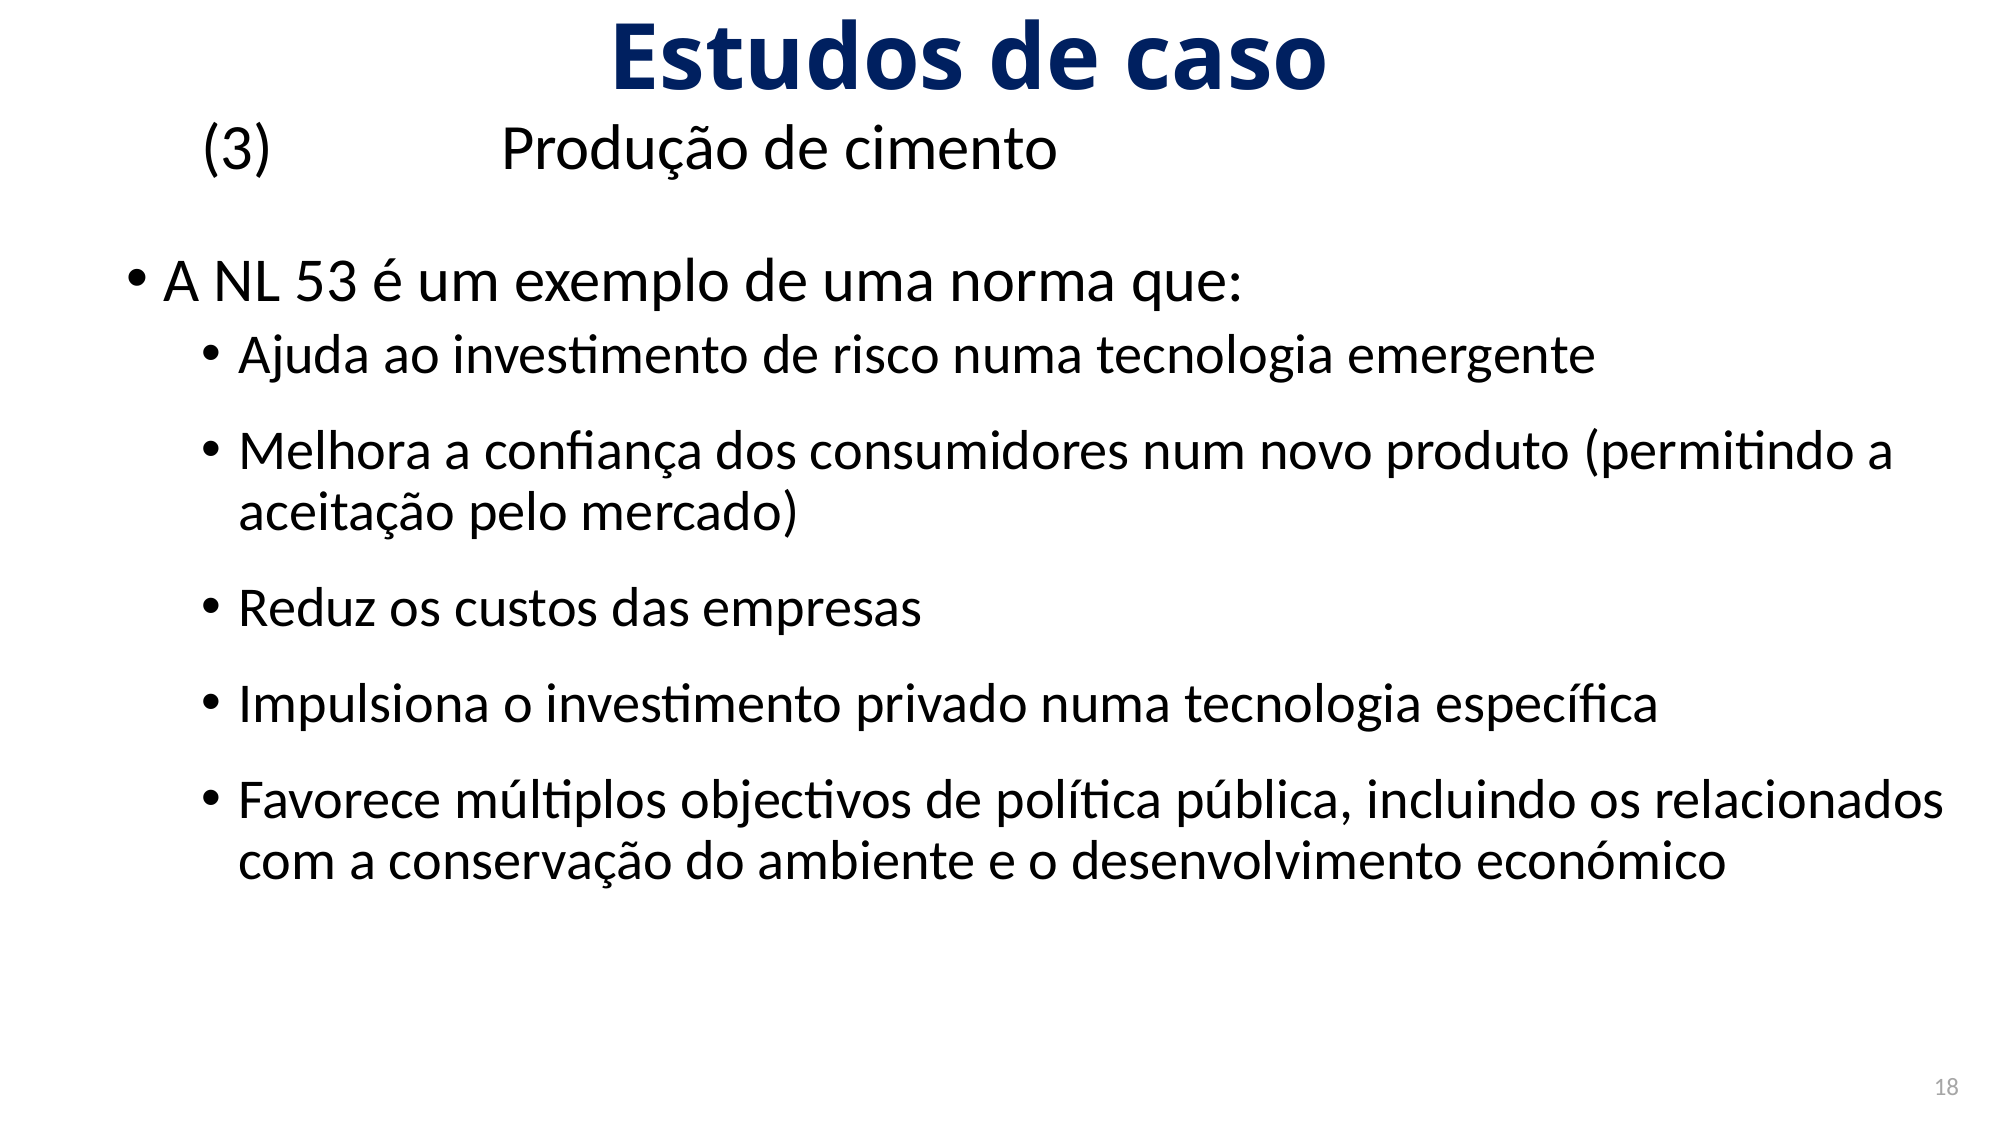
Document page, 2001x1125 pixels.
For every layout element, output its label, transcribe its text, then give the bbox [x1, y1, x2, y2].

slide_number 18 [1874, 1062, 1975, 1109]
title Estudos de caso [106, 2, 1857, 118]
list (3) Produção de cimento A NL 53 é um exemplo de uma norma que: Ajuda ao investimento de risco numa tecnologia emergente Melhora a confiança dos consumidores num novo produto (permitindo a aceitação pelo mercado) Reduz os custos das empresas Impulsiona o investimento privado numa tecnologia específica Favorece múltiplos objectivos de política pública, incluindo os relacionados com a conservação do ambiente e o desenvolvimento económico [111, 106, 2000, 1125]
